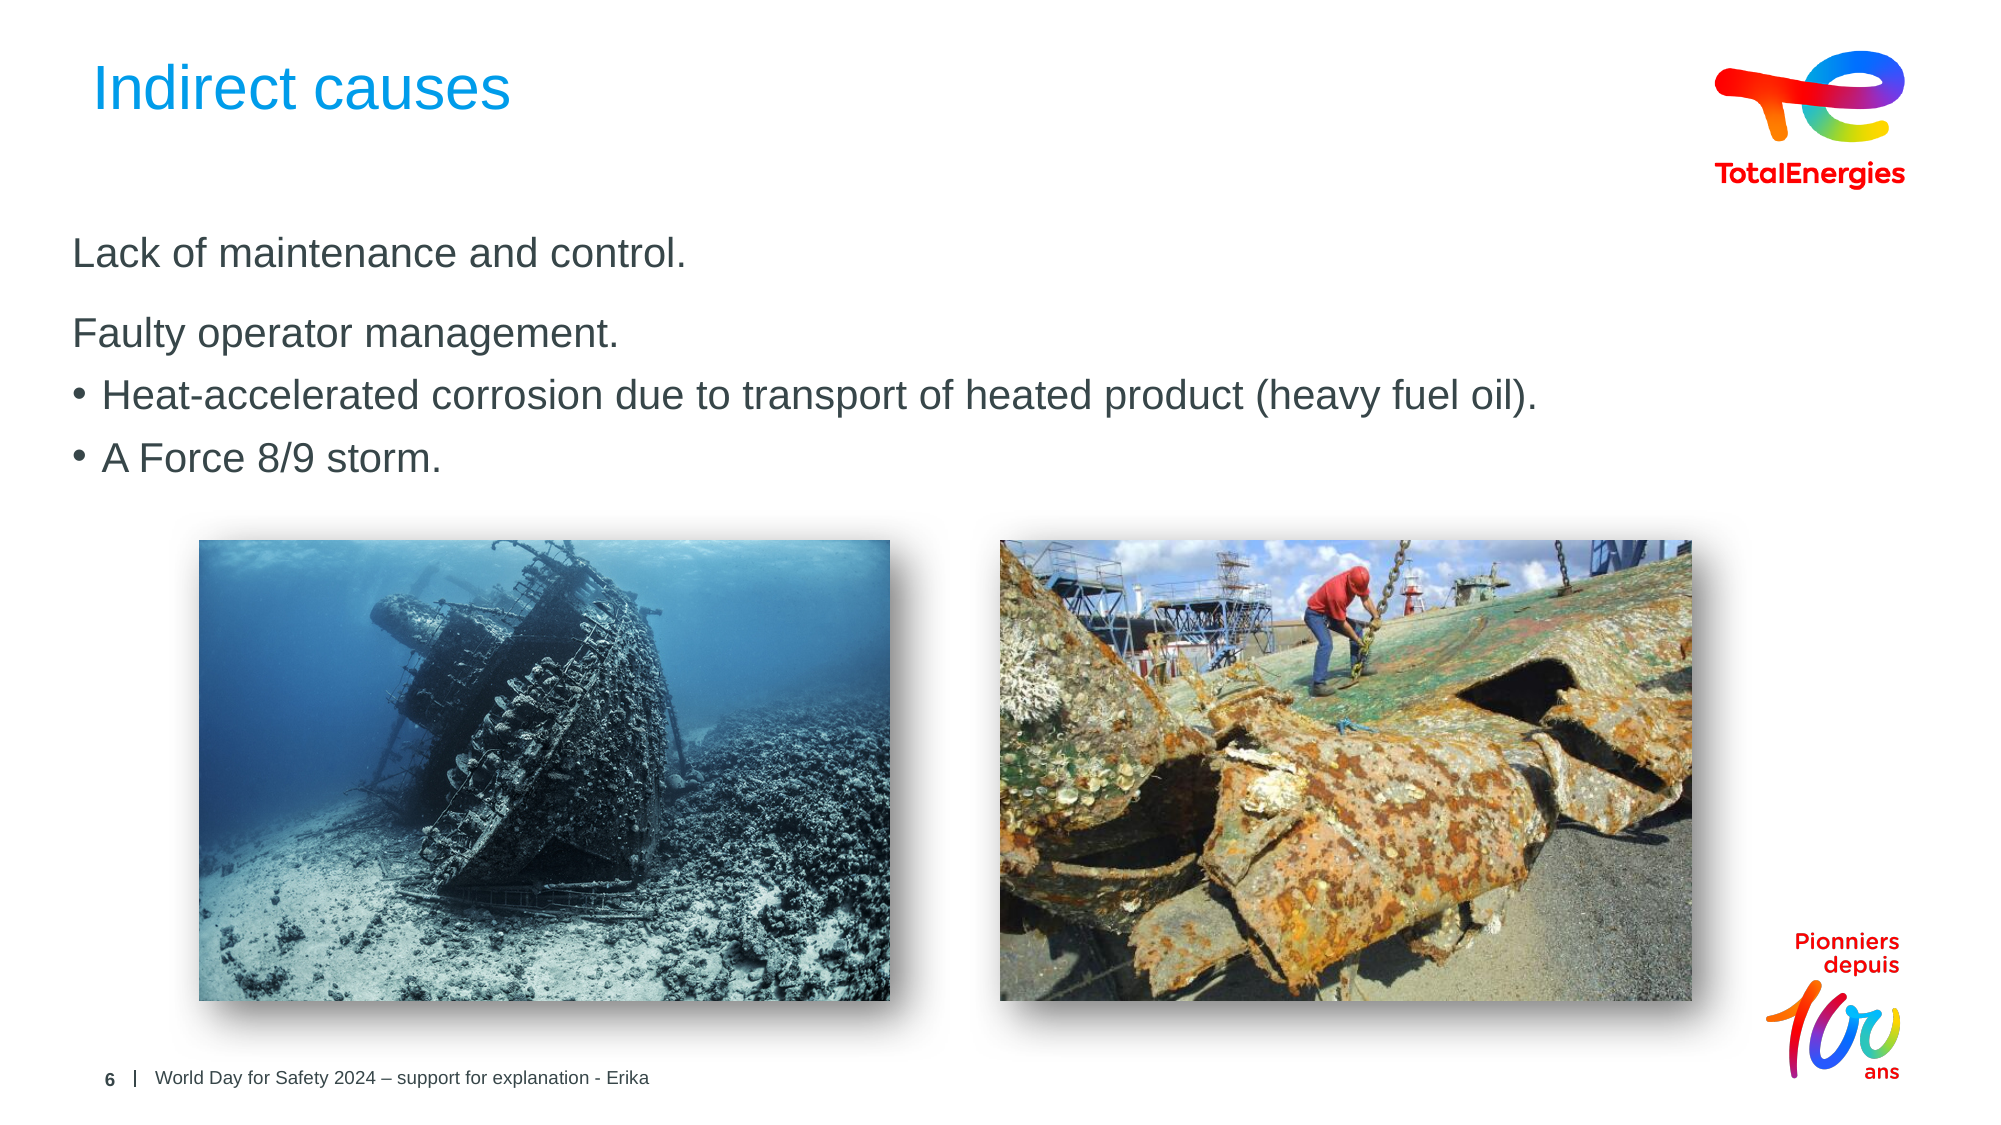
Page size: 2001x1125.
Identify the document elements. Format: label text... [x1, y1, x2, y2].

picture [199, 540, 890, 1001]
list Lack of maintenance and control. Faulty operator management. Heat-accelerated corrosion due to transport of heated product (heavy fuel oil). A Force 8/9 storm. [57, 218, 1692, 944]
picture [1688, 24, 1931, 216]
title Indirect causes [77, 39, 1672, 206]
text_box World Day for Safety 2024 – support for explanation - Erika [140, 1058, 731, 1100]
slide_number 6 [35, 1058, 131, 1100]
picture [1750, 917, 1916, 1095]
picture [1000, 540, 1692, 1001]
